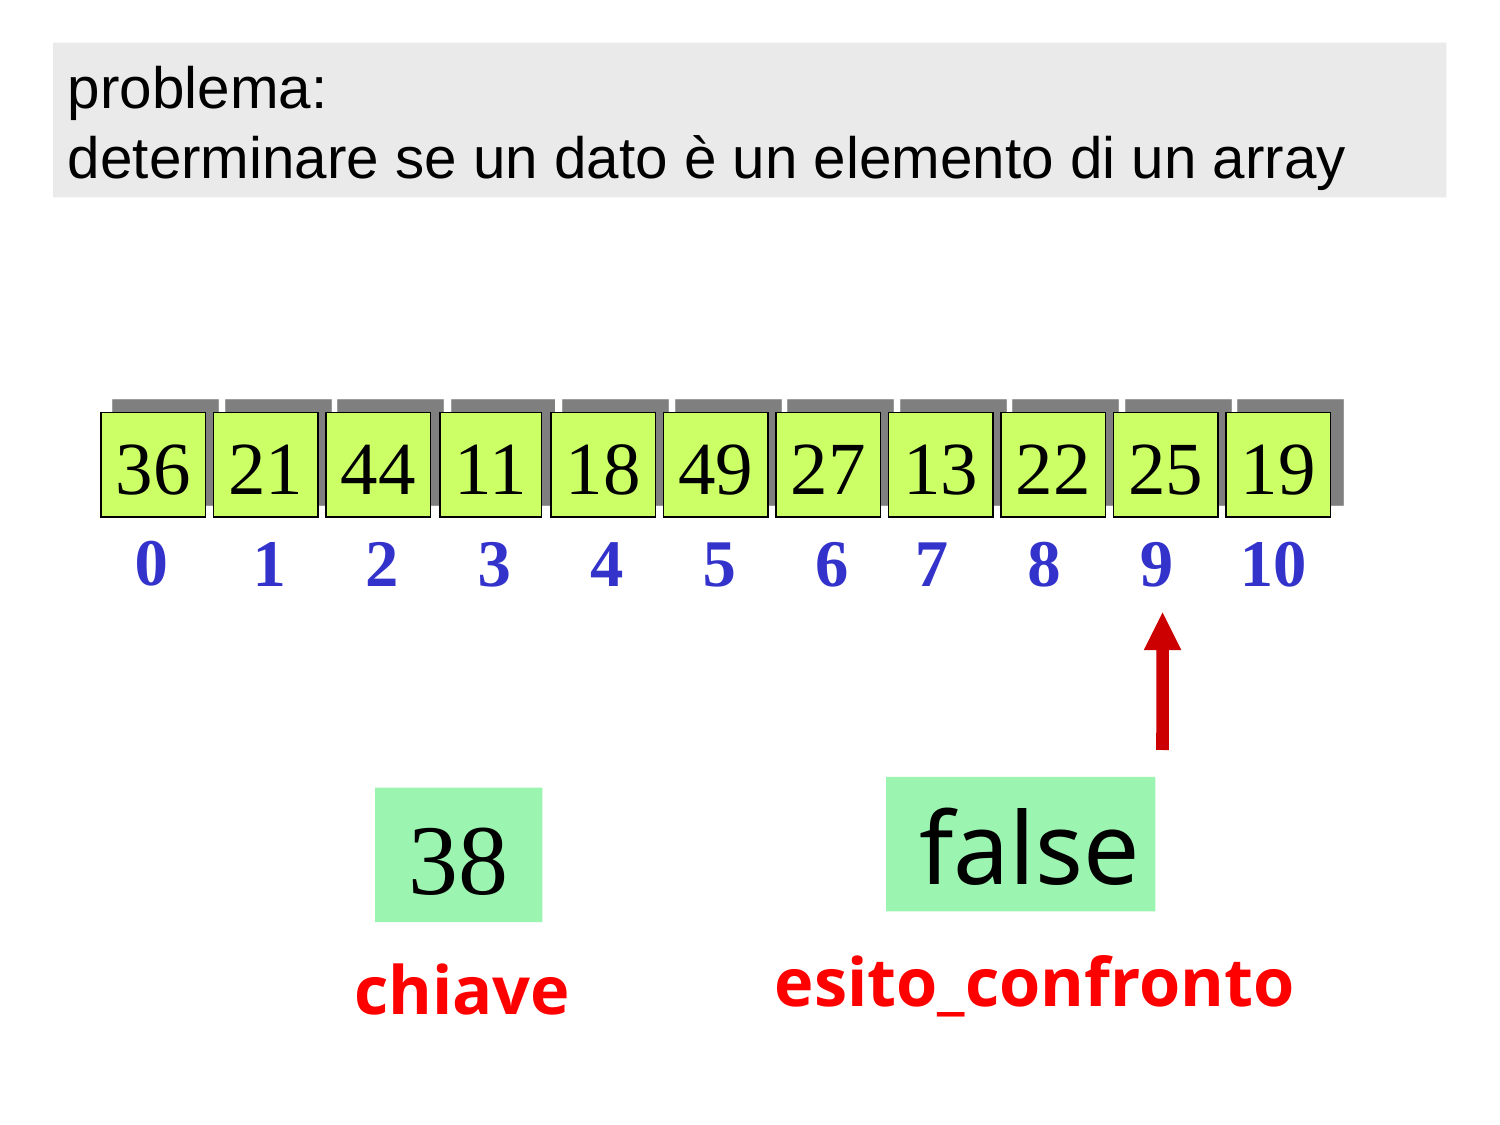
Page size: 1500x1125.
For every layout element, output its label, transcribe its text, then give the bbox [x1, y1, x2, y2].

text_box chiave [339, 940, 586, 1036]
text_box 44 [325, 412, 431, 518]
text_box 36 [100, 412, 206, 518]
text_box false [886, 776, 1156, 912]
text_box 11 [439, 412, 542, 518]
text_box 8 [1012, 512, 1076, 608]
text_box 0 [119, 511, 183, 606]
text_box 38 [375, 787, 543, 923]
text_box 13 [888, 412, 994, 518]
text_box 6 [800, 512, 864, 608]
text_box [1156, 612, 1169, 751]
text_box 21 [213, 412, 319, 518]
text_box 18 [550, 412, 656, 518]
text_box problema: determinare se un dato è un elemento di un array [53, 42, 1447, 198]
text_box 7 [900, 512, 964, 608]
text_box 3 [462, 512, 526, 608]
text_box 49 [663, 412, 769, 518]
text_box 19 [1225, 412, 1331, 518]
text_box 4 [575, 512, 639, 608]
text_box 5 [687, 512, 751, 608]
text_box 22 [1000, 412, 1106, 518]
text_box 25 [1113, 412, 1219, 518]
text_box 1 [237, 512, 301, 608]
text_box 2 [350, 512, 414, 608]
text_box 10 [1224, 512, 1322, 608]
text_box esito_confronto [759, 932, 1310, 1028]
text_box 9 [1125, 512, 1189, 608]
text_box 27 [775, 412, 881, 518]
